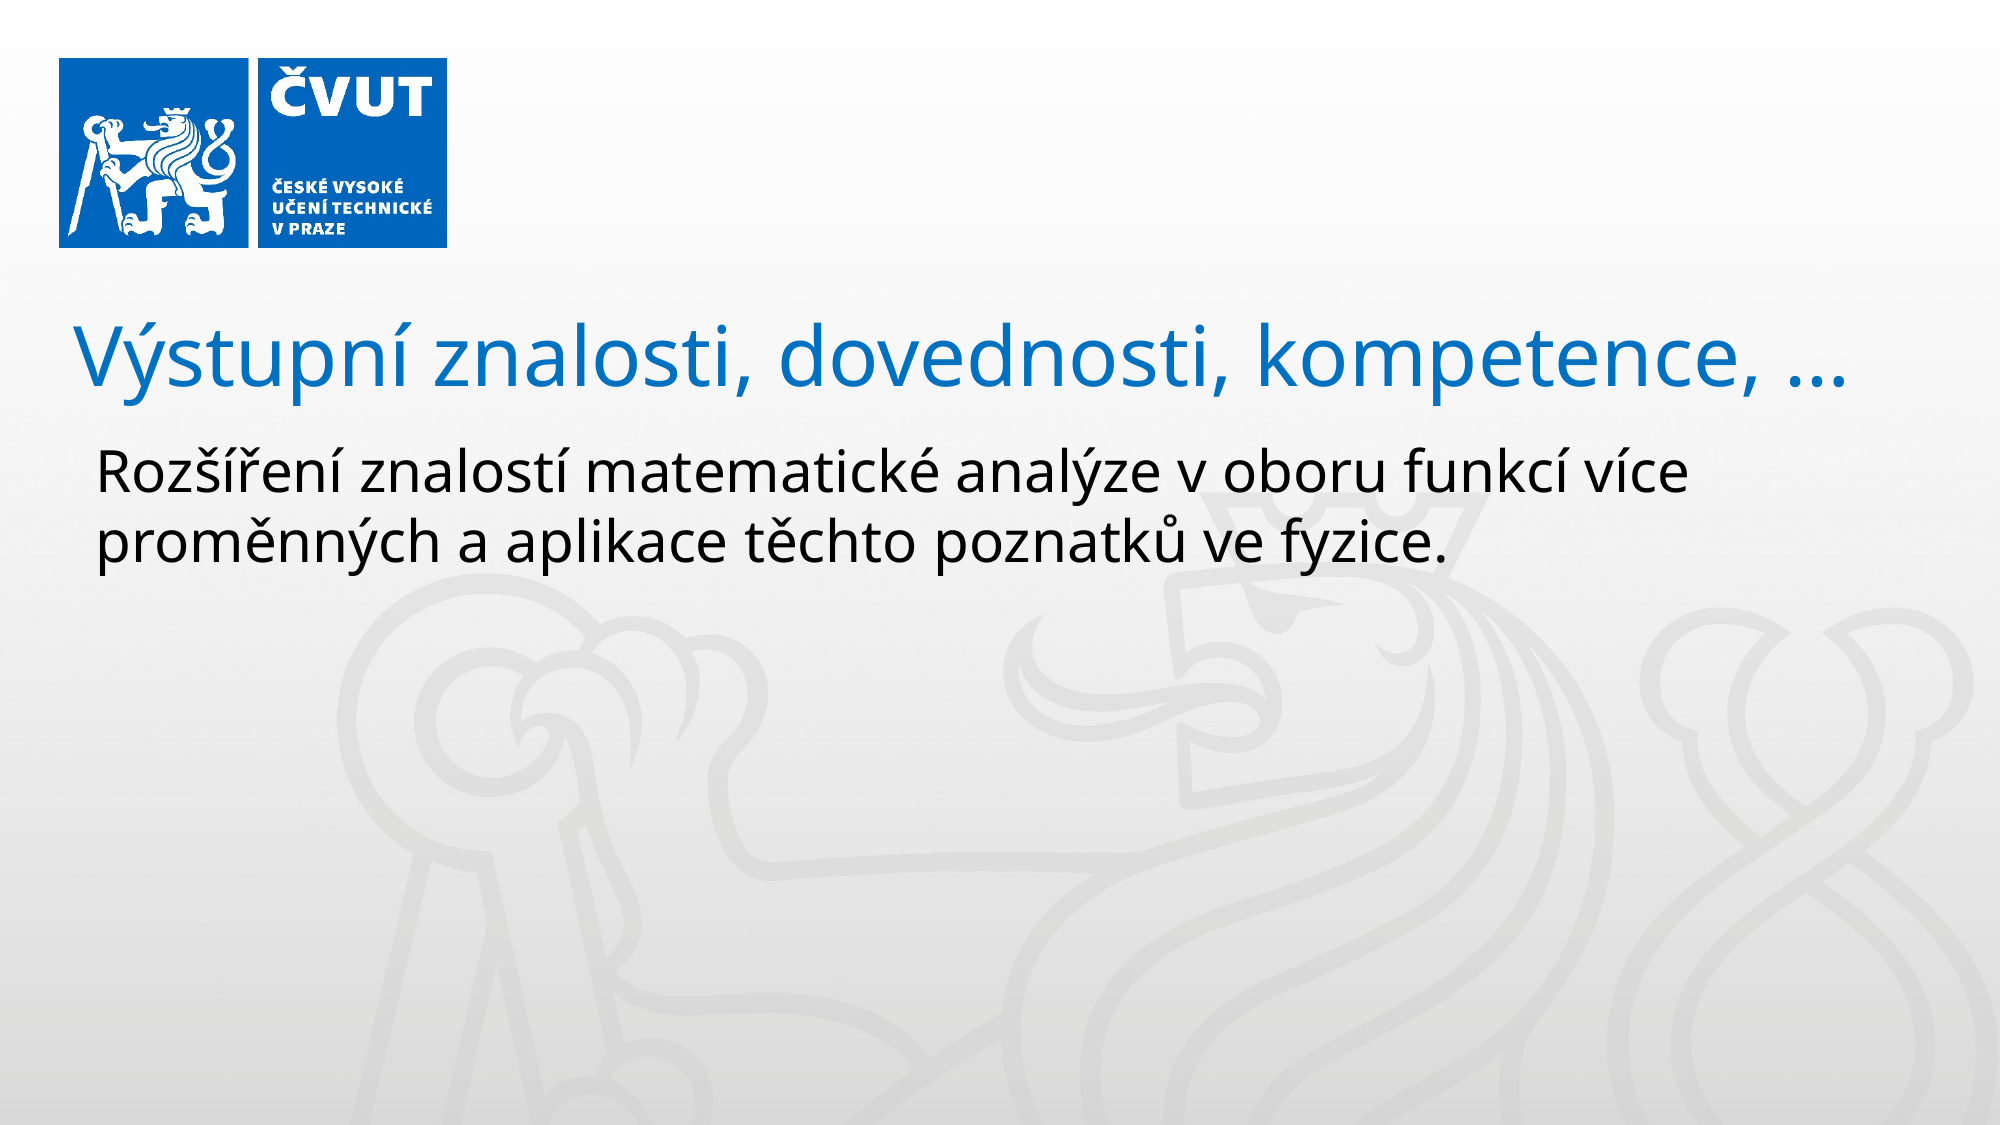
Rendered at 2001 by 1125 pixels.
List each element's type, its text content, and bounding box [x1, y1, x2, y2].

text_box Výstupní znalosti, dovednosti, kompetence, … [58, 295, 1929, 411]
picture [0, 0, 2000, 1125]
text_box Rozšíření znalostí matematické analýze v oboru funkcí více proměnných a aplikace těchto poznatků ve fyzice. [80, 426, 1945, 582]
